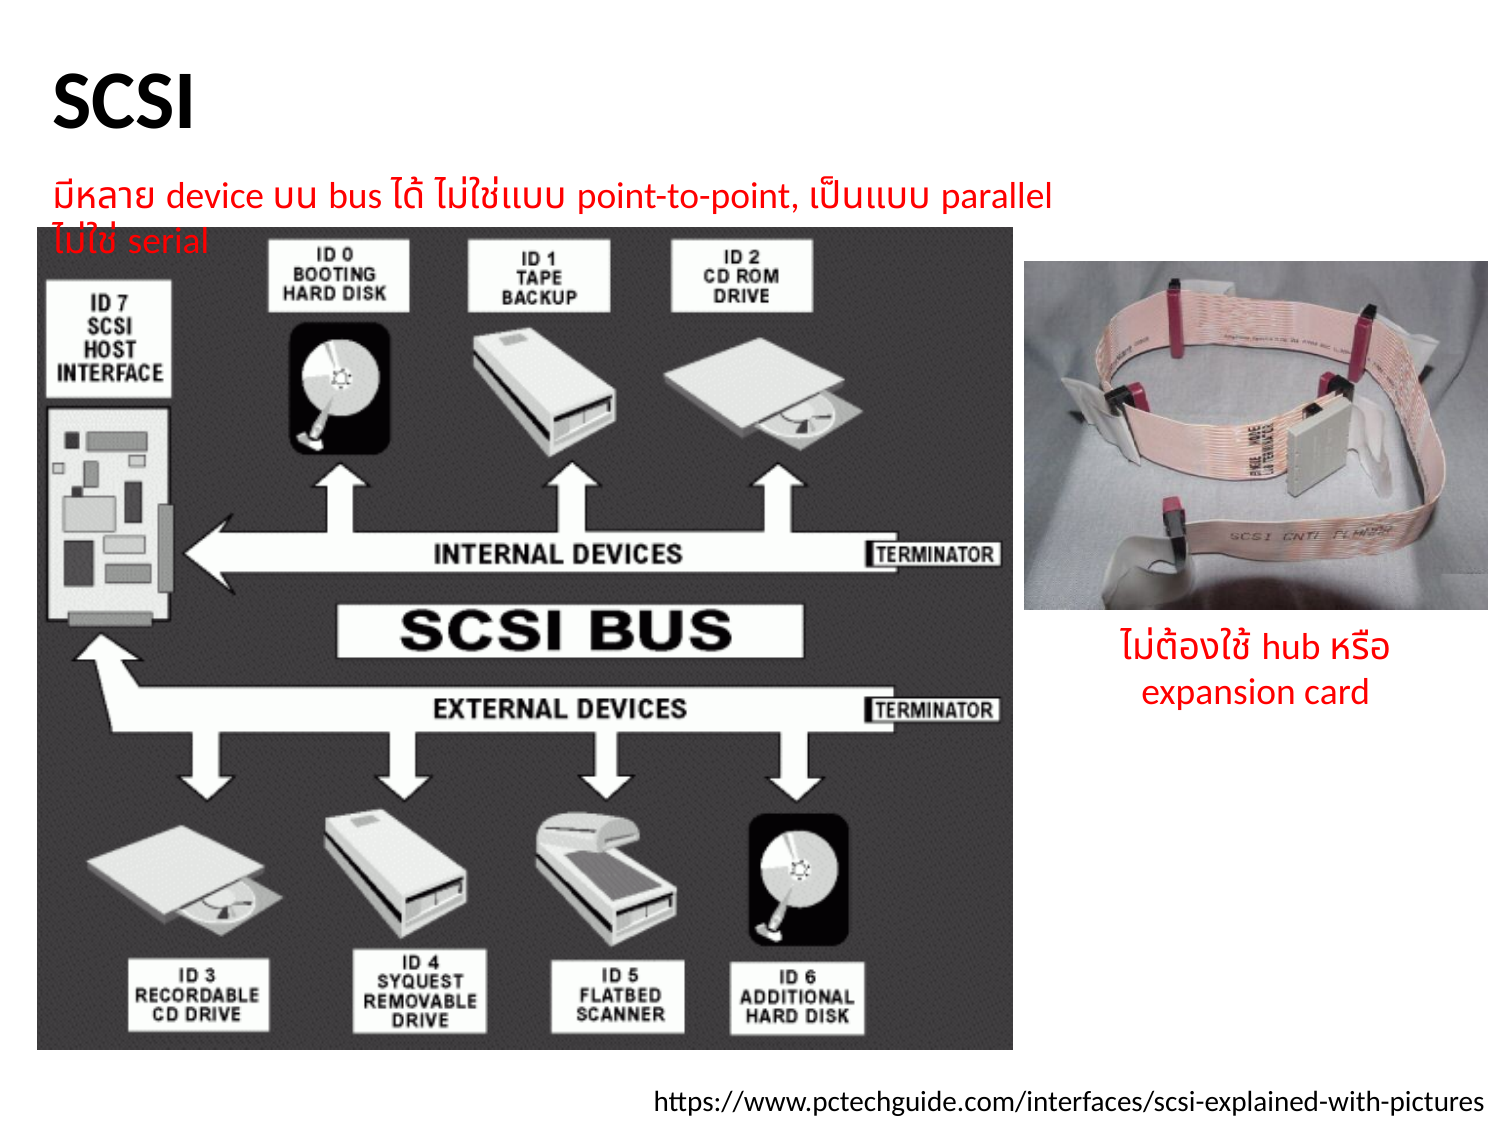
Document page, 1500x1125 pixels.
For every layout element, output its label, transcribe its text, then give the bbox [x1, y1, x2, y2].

picture [1024, 261, 1488, 610]
picture [37, 226, 1013, 1051]
text_box มีหลาย device บน bus ได้ ไม่ใช่แบบ point-to-point, เป็นแบบ parallel ไม่ใช่ serial [37, 163, 1113, 269]
text_box SCSI [37, 37, 1463, 153]
text_box ไม่ต้องใช้ hub หรือ expansion card [1099, 618, 1413, 720]
text_box https://www.pctechguide.com/interfaces/scsi-explained-with-pictures [337, 1074, 1500, 1125]
